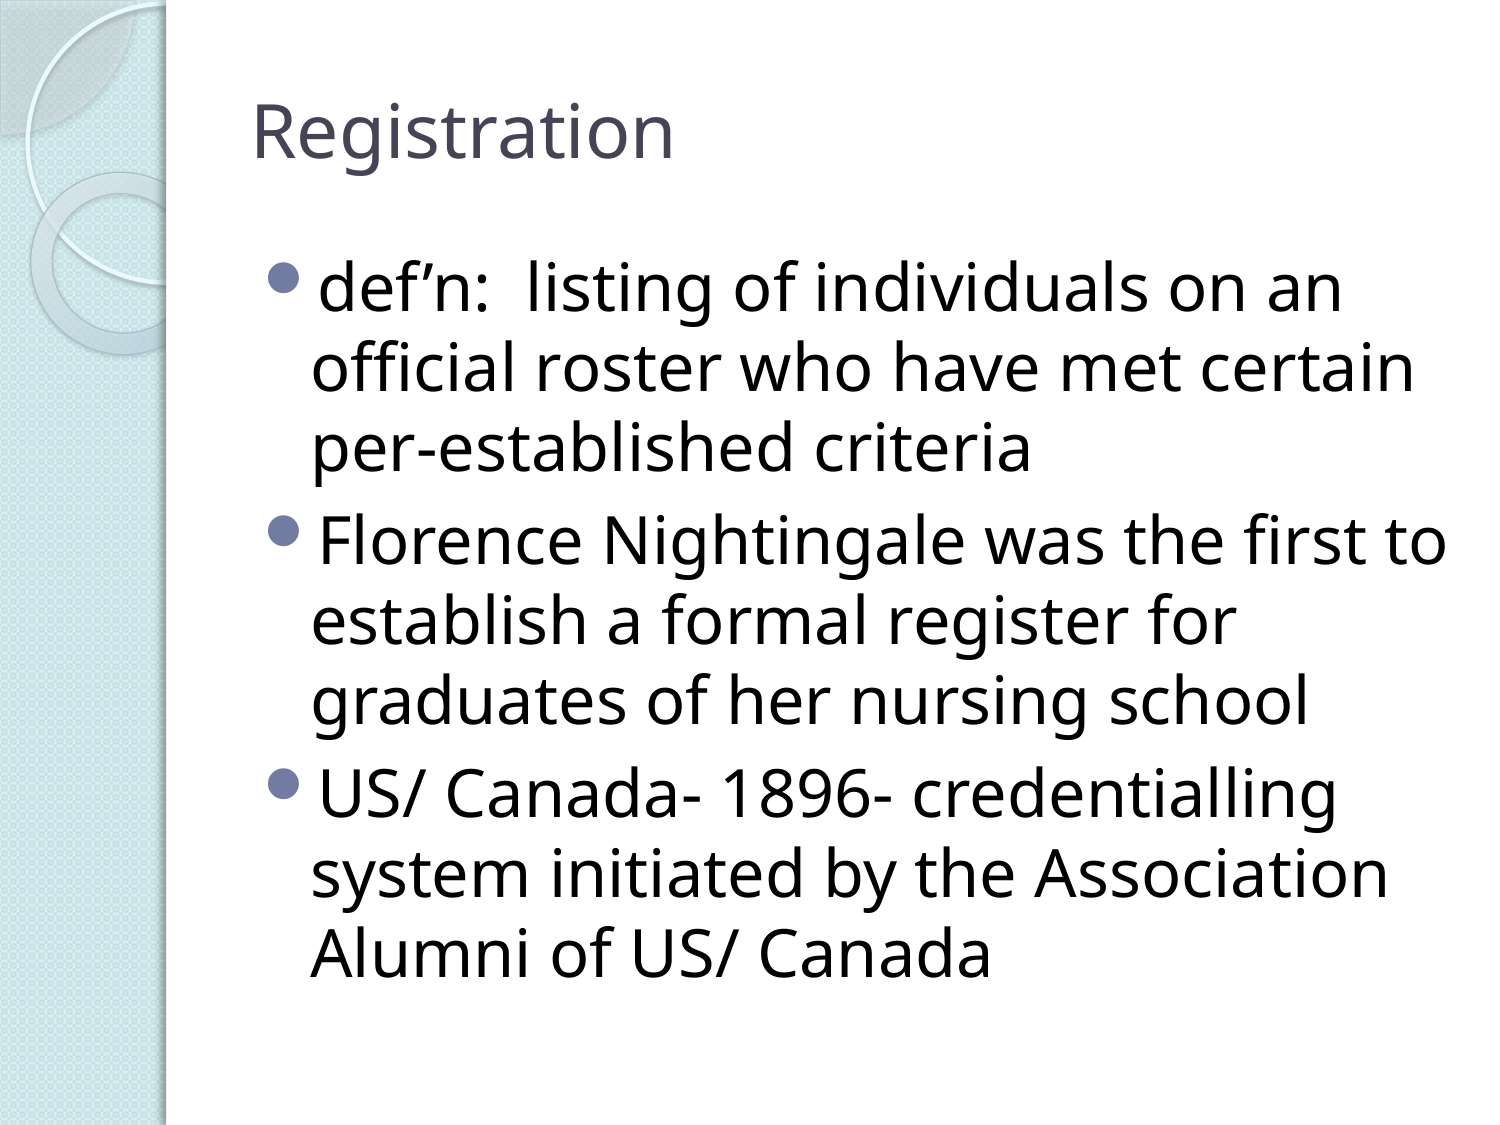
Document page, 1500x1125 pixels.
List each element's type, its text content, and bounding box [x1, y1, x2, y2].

list def’n: listing of individuals on an official roster who have met certain per-established criteria Florence Nightingale was the first to establish a formal register for graduates of her nursing school US/ Canada- 1896- credentialling system initiated by the Association Alumni of US/ Canada [235, 237, 1466, 1100]
title Registration [235, 45, 1466, 213]
